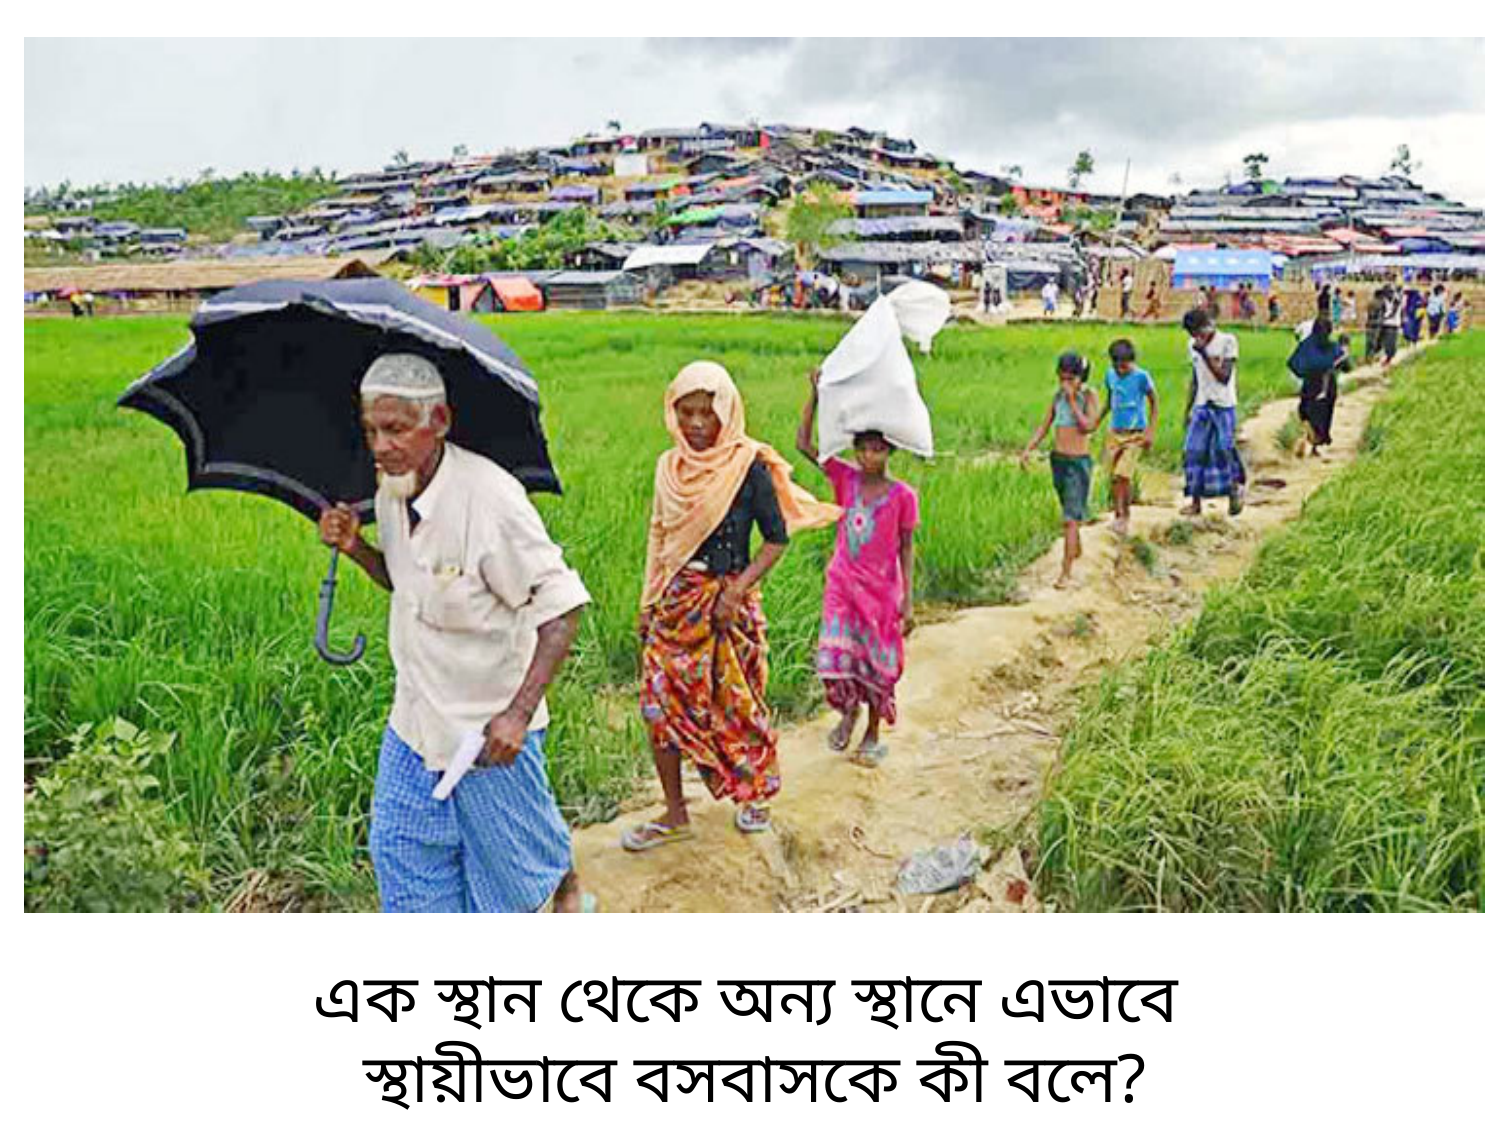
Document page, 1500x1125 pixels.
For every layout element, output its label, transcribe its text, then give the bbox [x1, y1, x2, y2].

text_box এক স্থান থেকে অন্য স্থানে এভাবে স্থায়ীভাবে বসবাসকে কী বলে? [261, 948, 1249, 1123]
picture [24, 37, 1485, 913]
